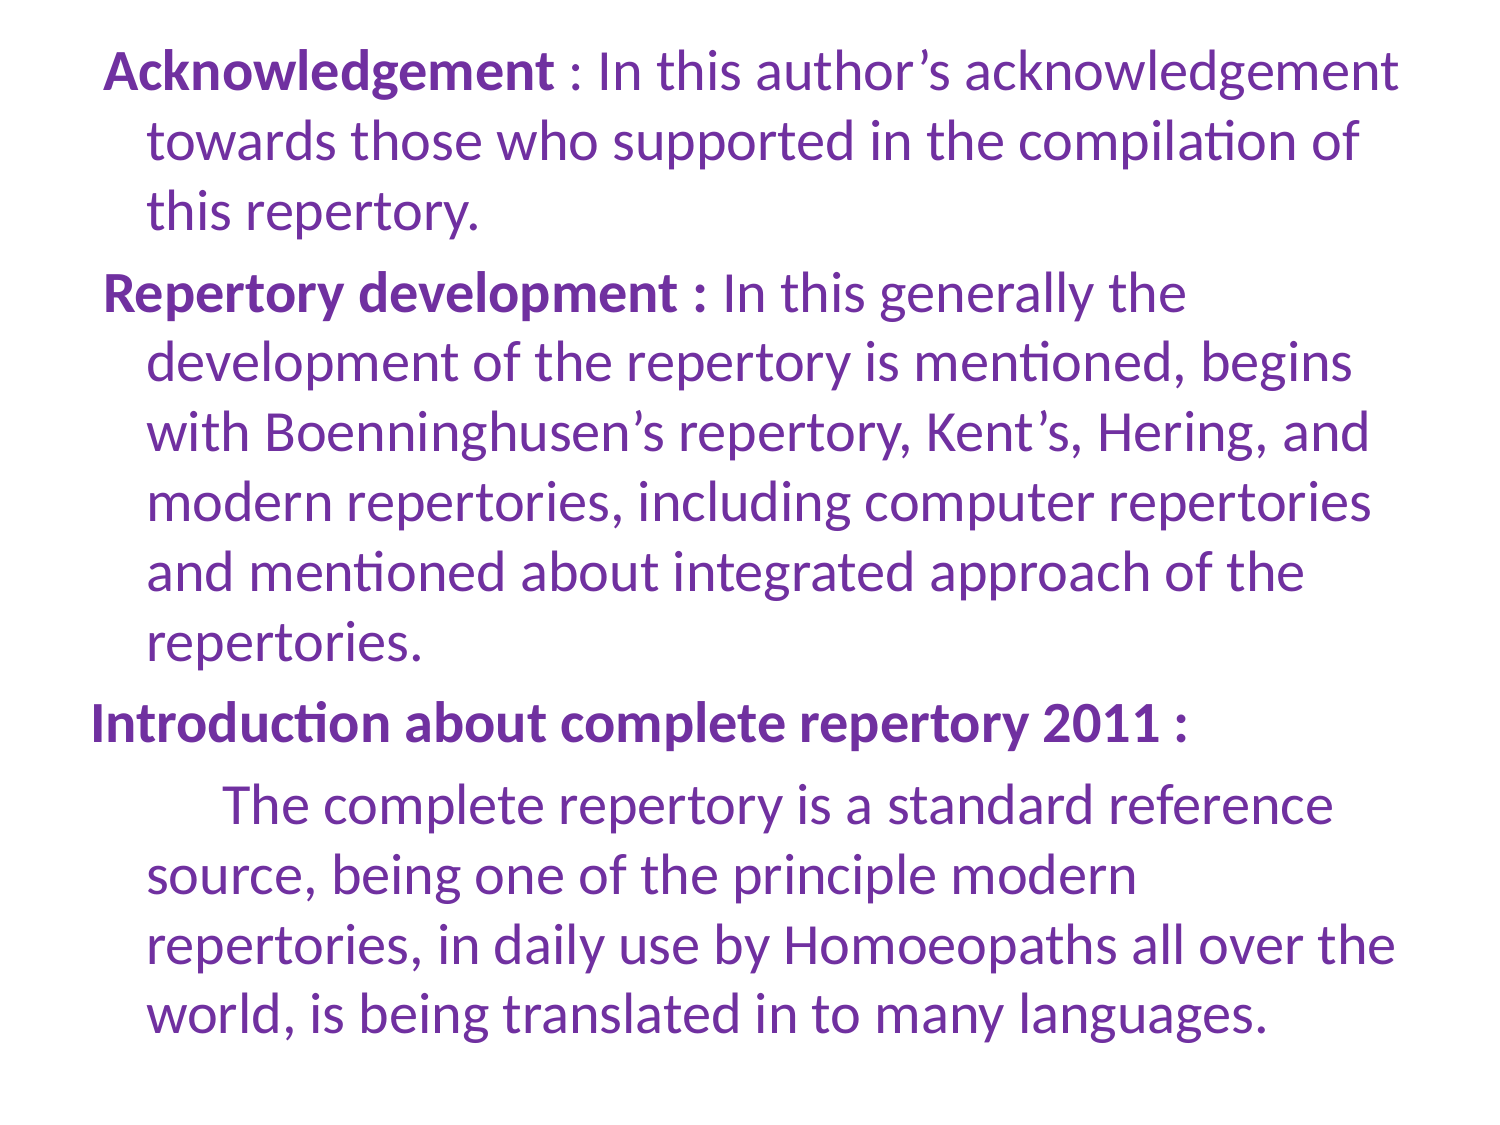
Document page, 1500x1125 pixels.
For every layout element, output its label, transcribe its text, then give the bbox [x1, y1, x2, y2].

list Acknowledgement : In this author’s acknowledgement towards those who supported in the compilation of this repertory. Repertory development : In this generally the development of the repertory is mentioned, begins with Boenninghusen’s repertory, Kent’s, Hering, and modern repertories, including computer repertories and mentioned about integrated approach of the repertories. Introduction about complete repertory 2011 : The complete repertory is a standard reference source, being one of the principle modern repertories, in daily use by Homoeopaths all over the world, is being translated in to many languages. [75, 24, 1425, 1088]
